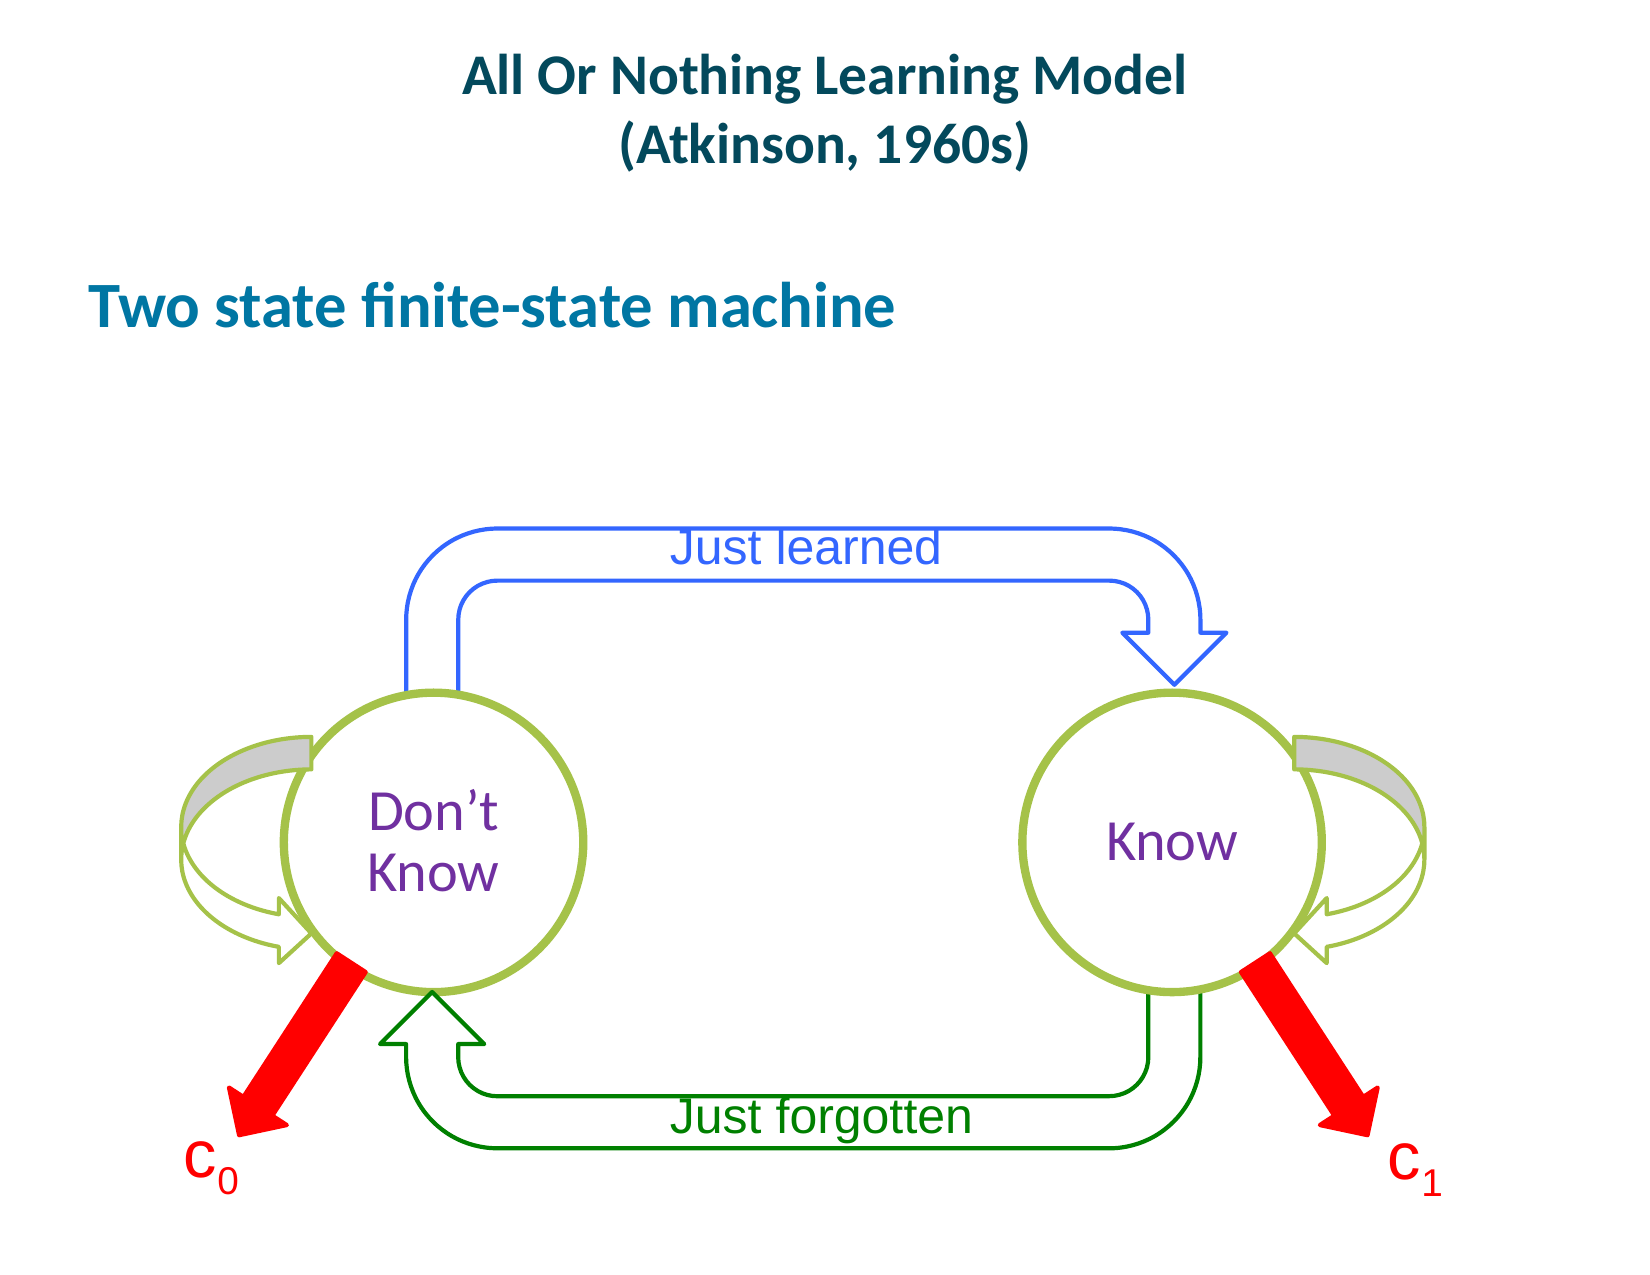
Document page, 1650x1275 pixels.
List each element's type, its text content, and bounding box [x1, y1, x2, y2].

text_box c0 [169, 1107, 272, 1201]
text_box Just forgotten [655, 1084, 989, 1152]
text_box Don’t Know [281, 690, 586, 995]
text_box [378, 989, 655, 1151]
text_box [1238, 951, 1380, 1138]
text_box Know [1020, 690, 1324, 995]
text_box c1 [1373, 1109, 1476, 1203]
text_box Just learned [655, 515, 958, 583]
text_box [989, 992, 1203, 1151]
text_box [404, 526, 655, 693]
text_box [958, 526, 1229, 687]
text_box [179, 734, 314, 966]
text_box [1292, 734, 1427, 966]
text_box [226, 951, 368, 1131]
list Two state finite-state machine [54, 254, 1568, 1139]
title All Or Nothing Learning Model (Atkinson, 1960s) [82, 28, 1568, 185]
